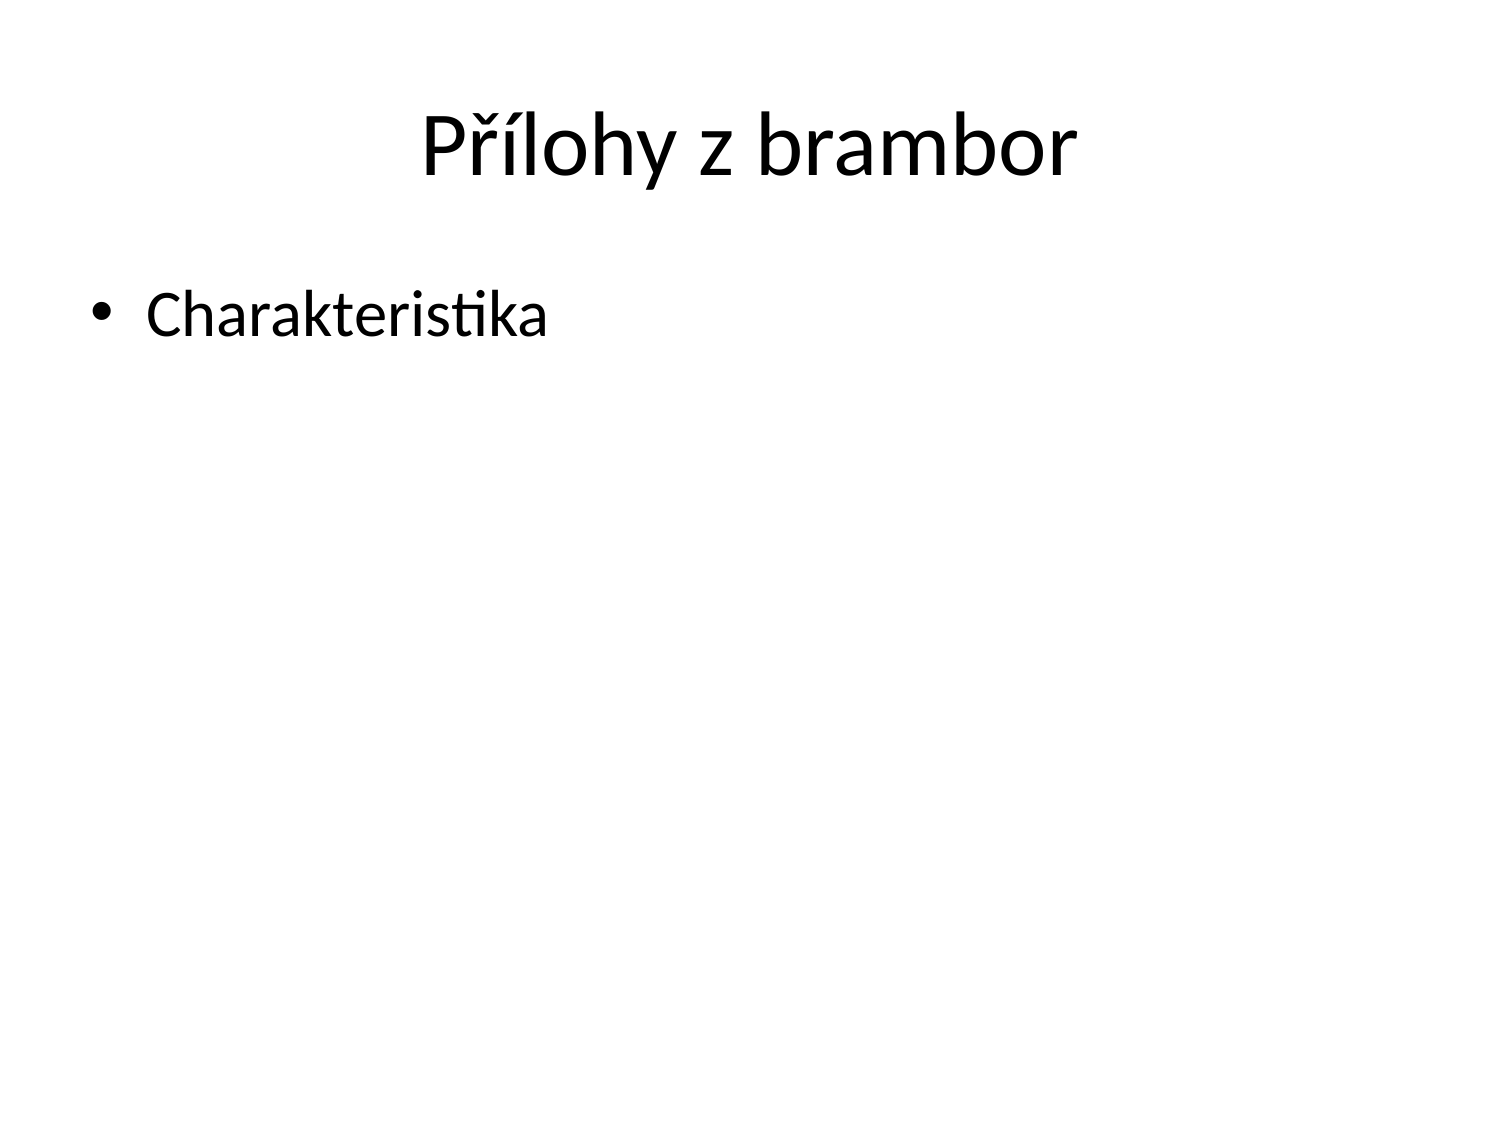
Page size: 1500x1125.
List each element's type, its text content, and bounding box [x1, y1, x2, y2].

list Charakteristika [75, 262, 1425, 1005]
title Přílohy z brambor [75, 45, 1425, 233]
